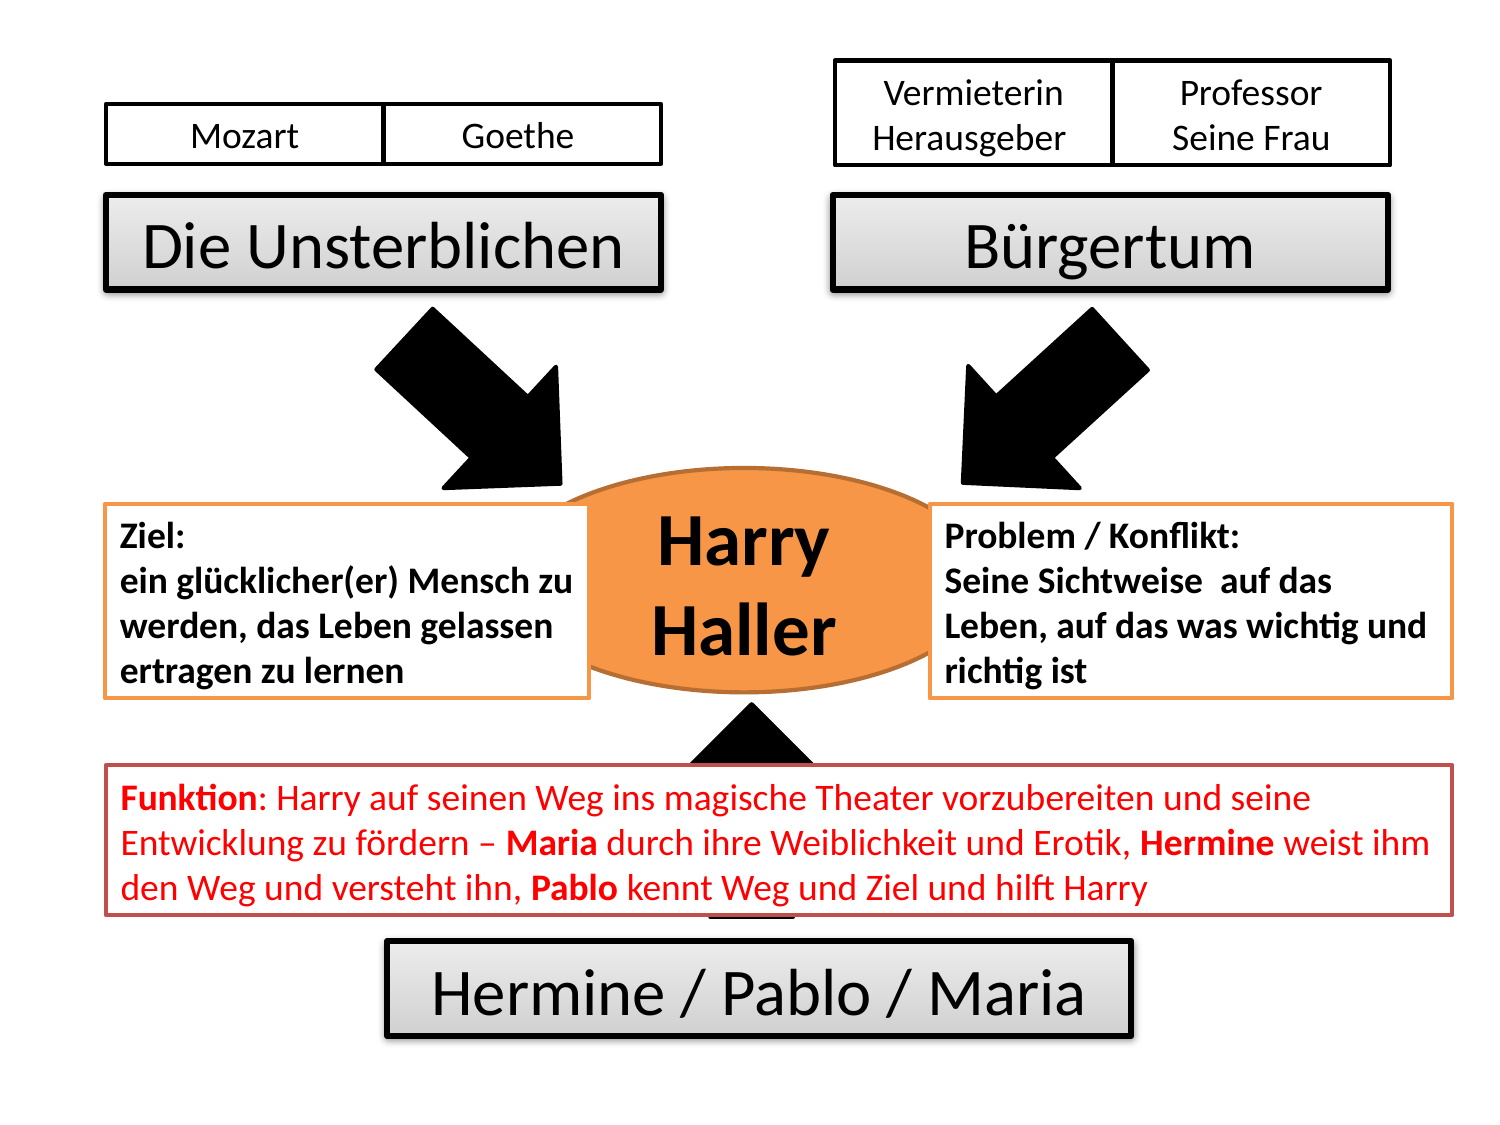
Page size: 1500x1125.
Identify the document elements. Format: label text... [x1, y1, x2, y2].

text_box [960, 306, 1150, 491]
text_box Professor Seine Frau [1110, 58, 1392, 167]
text_box Problem / Konflikt: Seine Sichtweise auf das Leben, auf das was wichtig und richtig ist [928, 502, 1454, 700]
text_box [689, 702, 814, 763]
text_box Funktion: Harry auf seinen Weg ins magische Theater vorzubereiten und seine Entwicklung zu fördern – Maria durch ihre Weiblichkeit und Erotik, Hermine weist ihm den Weg und versteht ihn, Pablo kennt Weg und Ziel und hilft Harry [104, 763, 1454, 917]
text_box Hermine / Pablo / Maria [386, 940, 1132, 1037]
text_box Mozart [104, 102, 381, 166]
text_box [374, 306, 563, 491]
text_box Bürgertum [832, 194, 1389, 290]
text_box Harry Haller [565, 465, 928, 695]
text_box Goethe [381, 102, 663, 166]
text_box Vermieterin Herausgeber [833, 58, 1110, 167]
text_box Die Unsterblichen [105, 194, 662, 290]
text_box Ziel: ein glücklicher(er) Mensch zu werden, das Leben gelassen ertragen zu lernen [103, 502, 591, 700]
